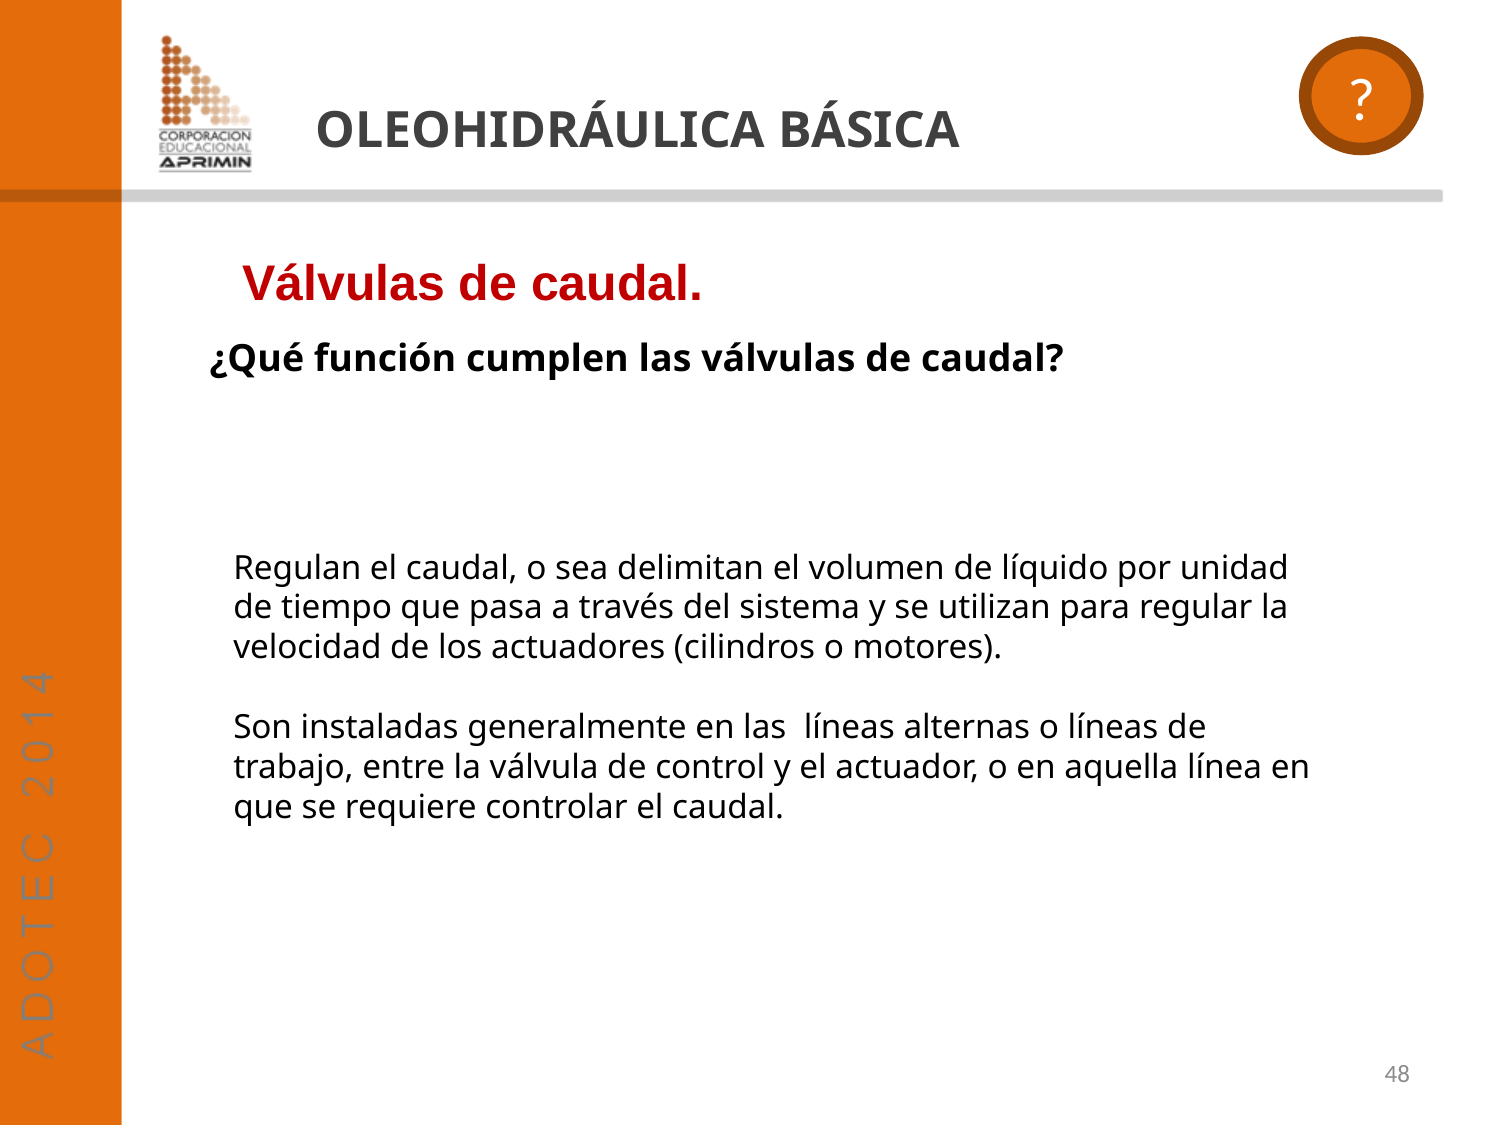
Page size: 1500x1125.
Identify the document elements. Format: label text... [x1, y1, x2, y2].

slide_number 48 [1074, 1042, 1425, 1103]
text_box [25, 0, 390, 177]
text_box Regulan el caudal, o sea delimitan el volumen de líquido por unidad de tiempo que pasa a través del sistema y se utilizan para regular la velocidad de los actuadores (cilindros o motores). Son instaladas generalmente en las líneas alternas o líneas de trabajo, entre la válvula de control y el actuador, o en aquella línea en que se requiere controlar el caudal. [218, 524, 1341, 826]
text_box OLEOHIDRÁULICA BÁSICA [301, 89, 1211, 165]
text_box ? [1305, 42, 1418, 149]
text_box ¿Qué función cumplen las válvulas de caudal? [194, 326, 1226, 387]
picture [0, 0, 1500, 1125]
text_box Válvulas de caudal. [227, 243, 795, 319]
